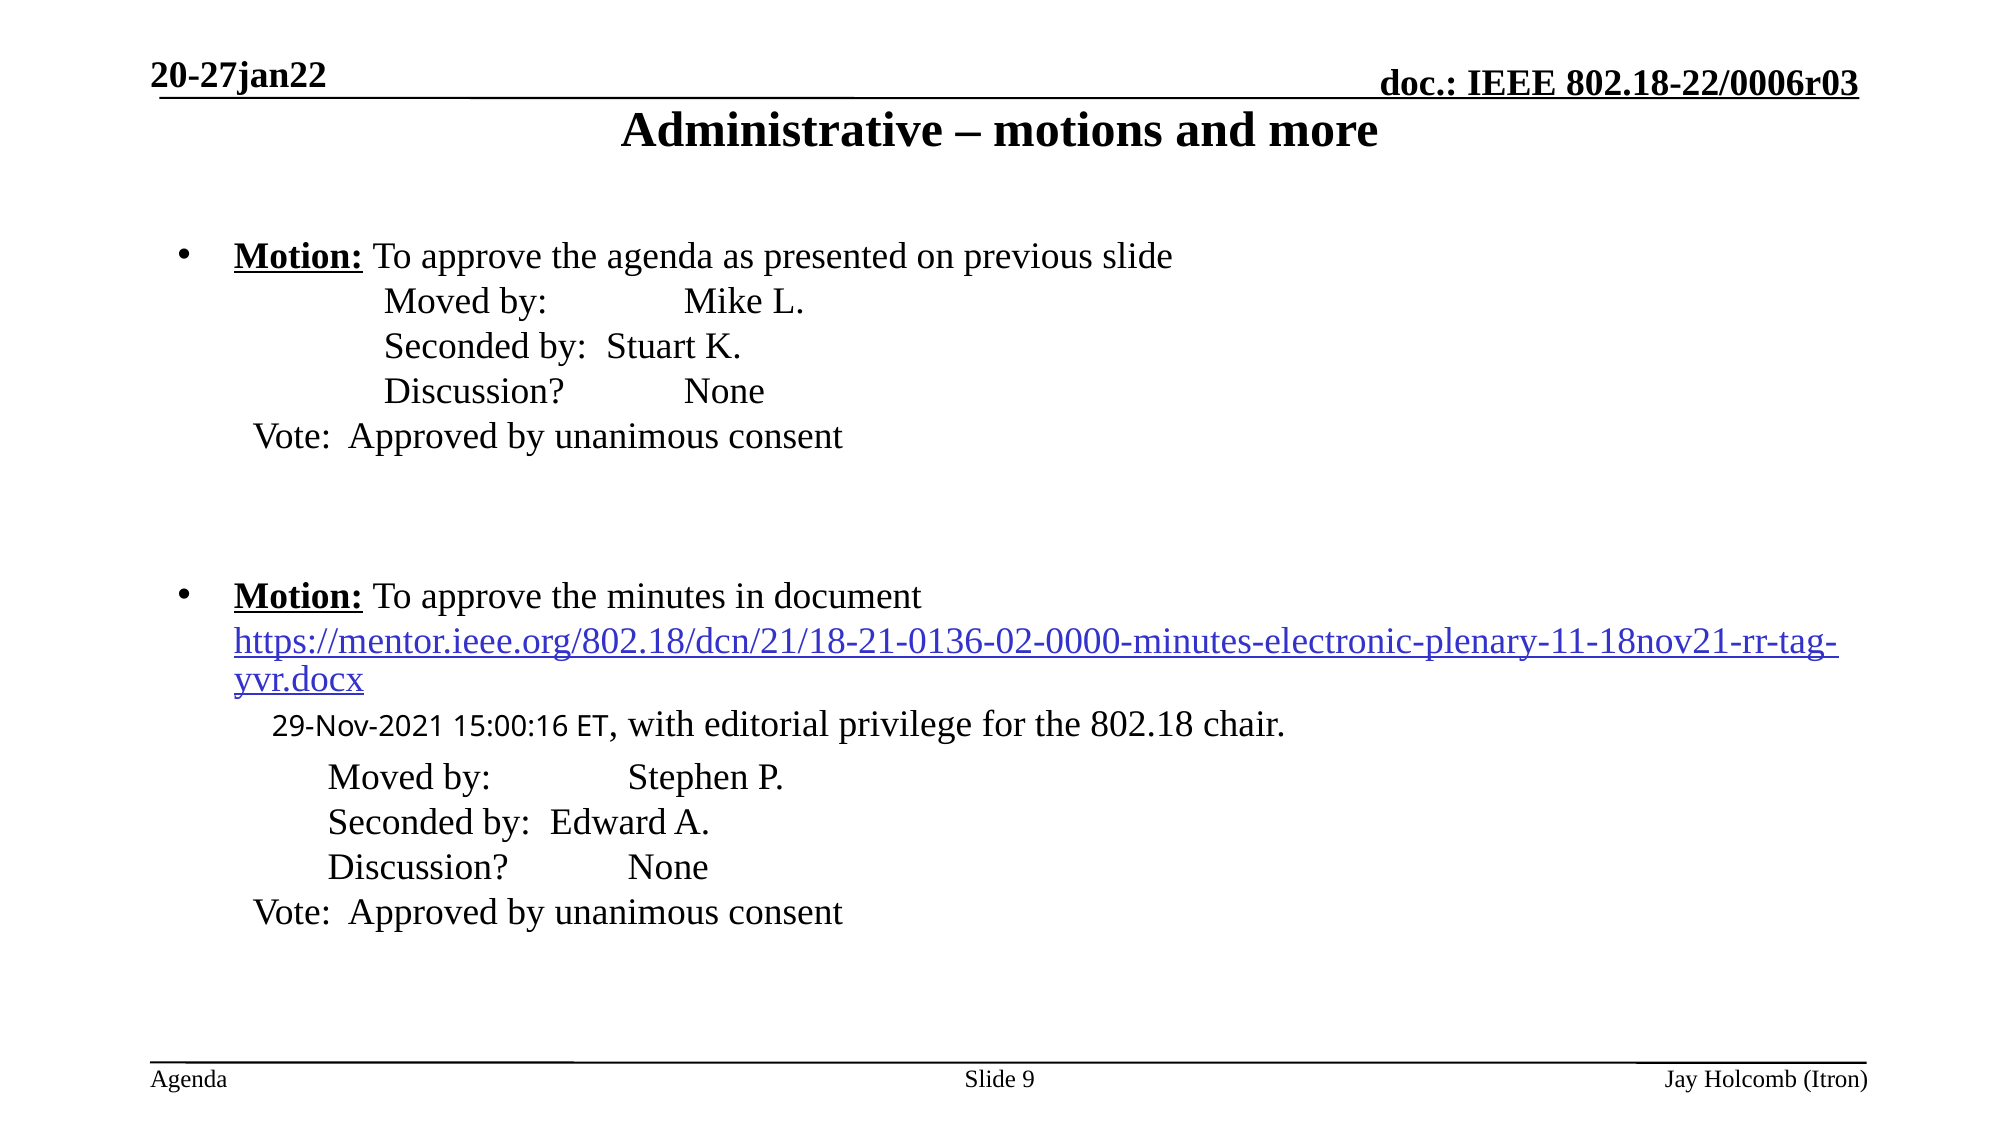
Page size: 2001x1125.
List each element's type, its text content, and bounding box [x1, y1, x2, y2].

footer Jay Holcomb (Itron) [1171, 1061, 1869, 1093]
title Administrative – motions and more [362, 87, 1638, 97]
list Motion: To approve the agenda as presented on previous slide Moved by: Mike L. Seconded by: Stuart K. Discussion? None Vote: Approved by unanimous consent Motion: To approve the minutes in document https://mentor.ieee.org/802.18/dcn/21/18-21-0136-02-0000-minutes-electronic-plenary-11-18nov21-rr-tag-yvr.docx 29-Nov-2021 15:00:16 ET, with editorial privilege for the 802.18 chair. Moved by: Stephen P. Seconded by: Edward A. Discussion? None Vote: Approved by unanimous consent [162, 97, 1863, 1048]
slide_number Slide 9 [933, 1061, 1067, 1123]
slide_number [149, 49, 651, 95]
